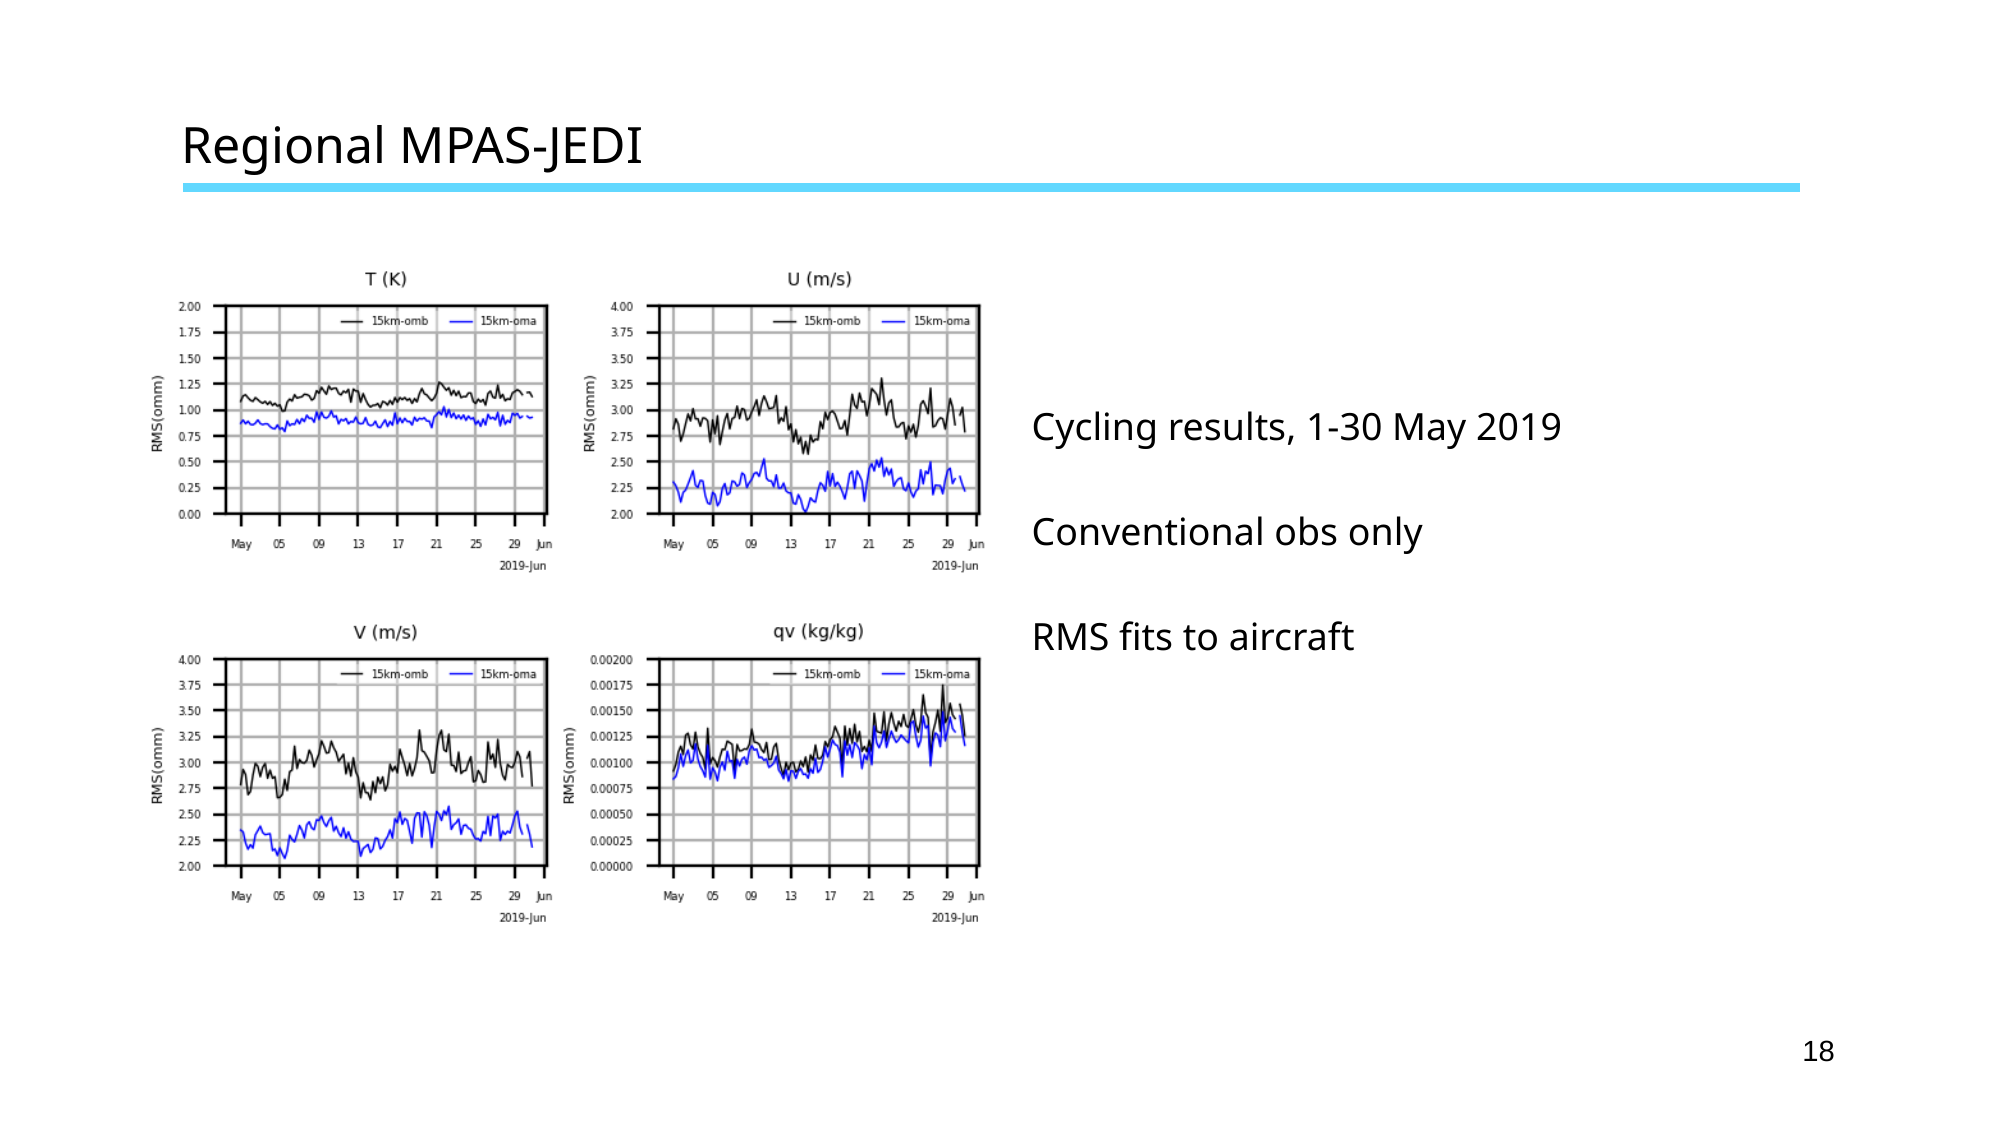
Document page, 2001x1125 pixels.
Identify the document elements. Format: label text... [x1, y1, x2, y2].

list Cycling results, 1-30 May 2019 Conventional obs only RMS fits to aircraft [1016, 237, 1850, 1000]
slide_number ‹#› [1433, 1025, 1850, 1100]
title Regional MPAS-JEDI [166, 99, 1850, 188]
picture [125, 246, 1010, 950]
